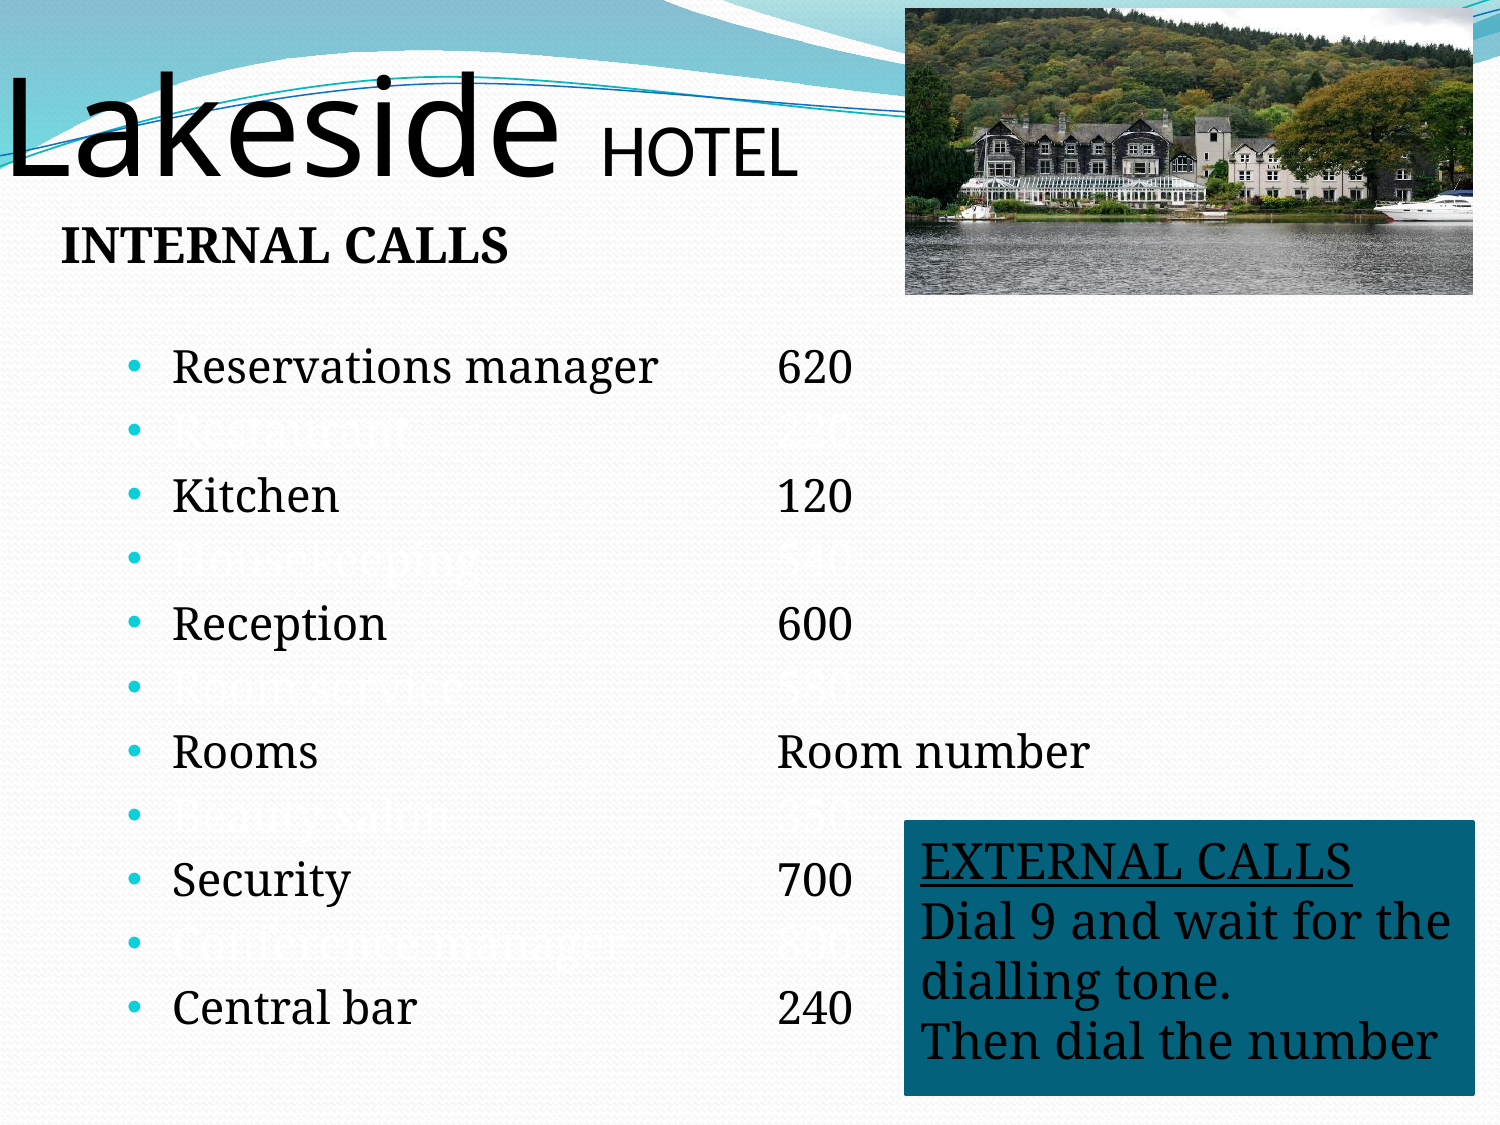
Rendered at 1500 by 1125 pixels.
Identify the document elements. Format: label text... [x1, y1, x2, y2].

list 620 220 120 540 600 580 Room number 350 700 800 240 [761, 338, 1386, 1094]
list Reservations manager Restaurant Kitchen Housekeeping Reception Room service Rooms Beauty salon Security Conference manager Central bar [112, 338, 737, 1094]
list INTERNAL CALLS [53, 189, 618, 298]
picture [905, 8, 1473, 296]
text_box EXTERNAL CALLS Dial 9 and wait for the dialling tone. Then dial the number [904, 820, 1475, 1096]
title Lakeside HOTEL [0, 30, 898, 204]
